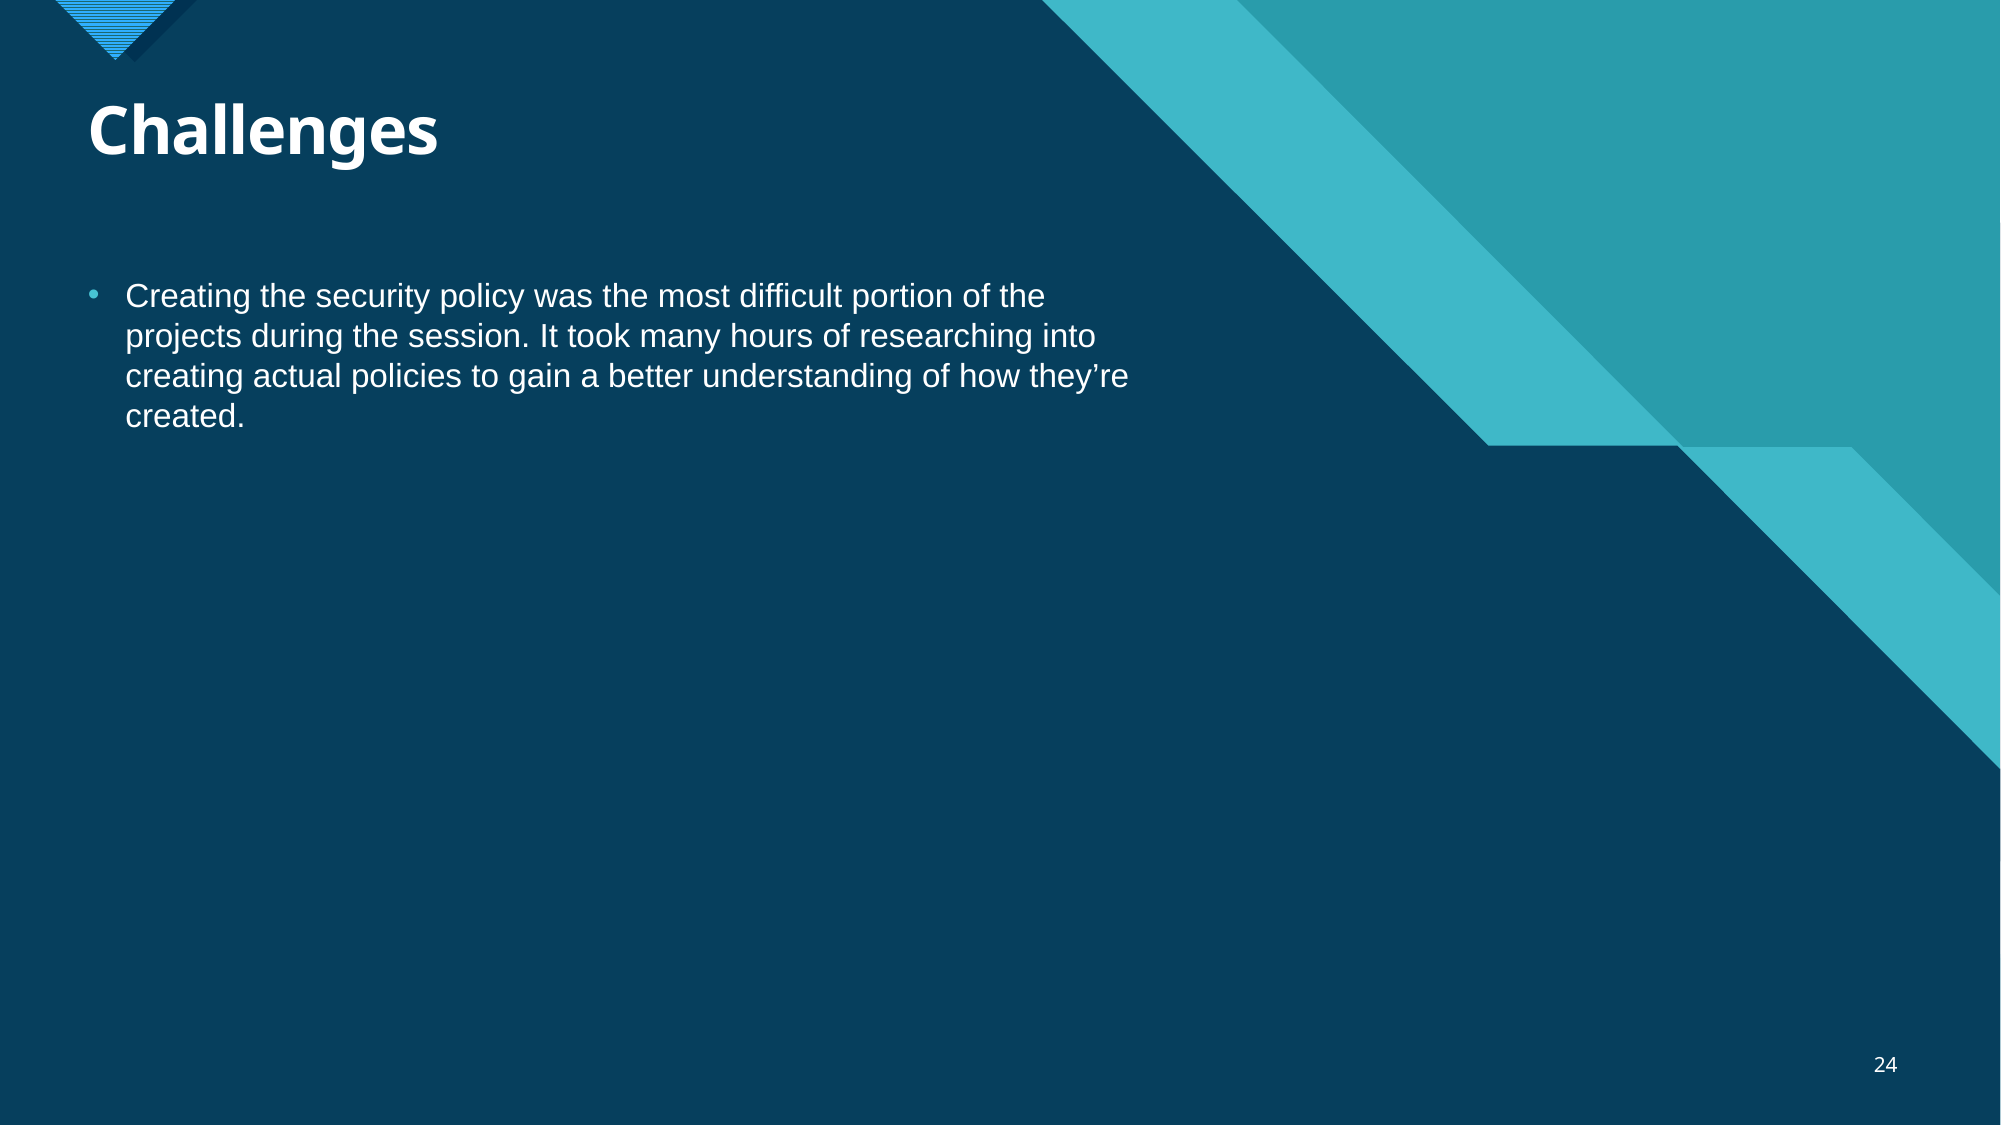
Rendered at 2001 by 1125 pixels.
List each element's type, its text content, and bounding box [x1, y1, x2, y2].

title Challenges [72, 89, 1913, 177]
slide_number 24 [1845, 1035, 1913, 1096]
list Creating the security policy was the most difficult portion of the projects during the session. It took many hours of researching into creating actual policies to gain a better understanding of how they’re created. [72, 266, 1175, 939]
